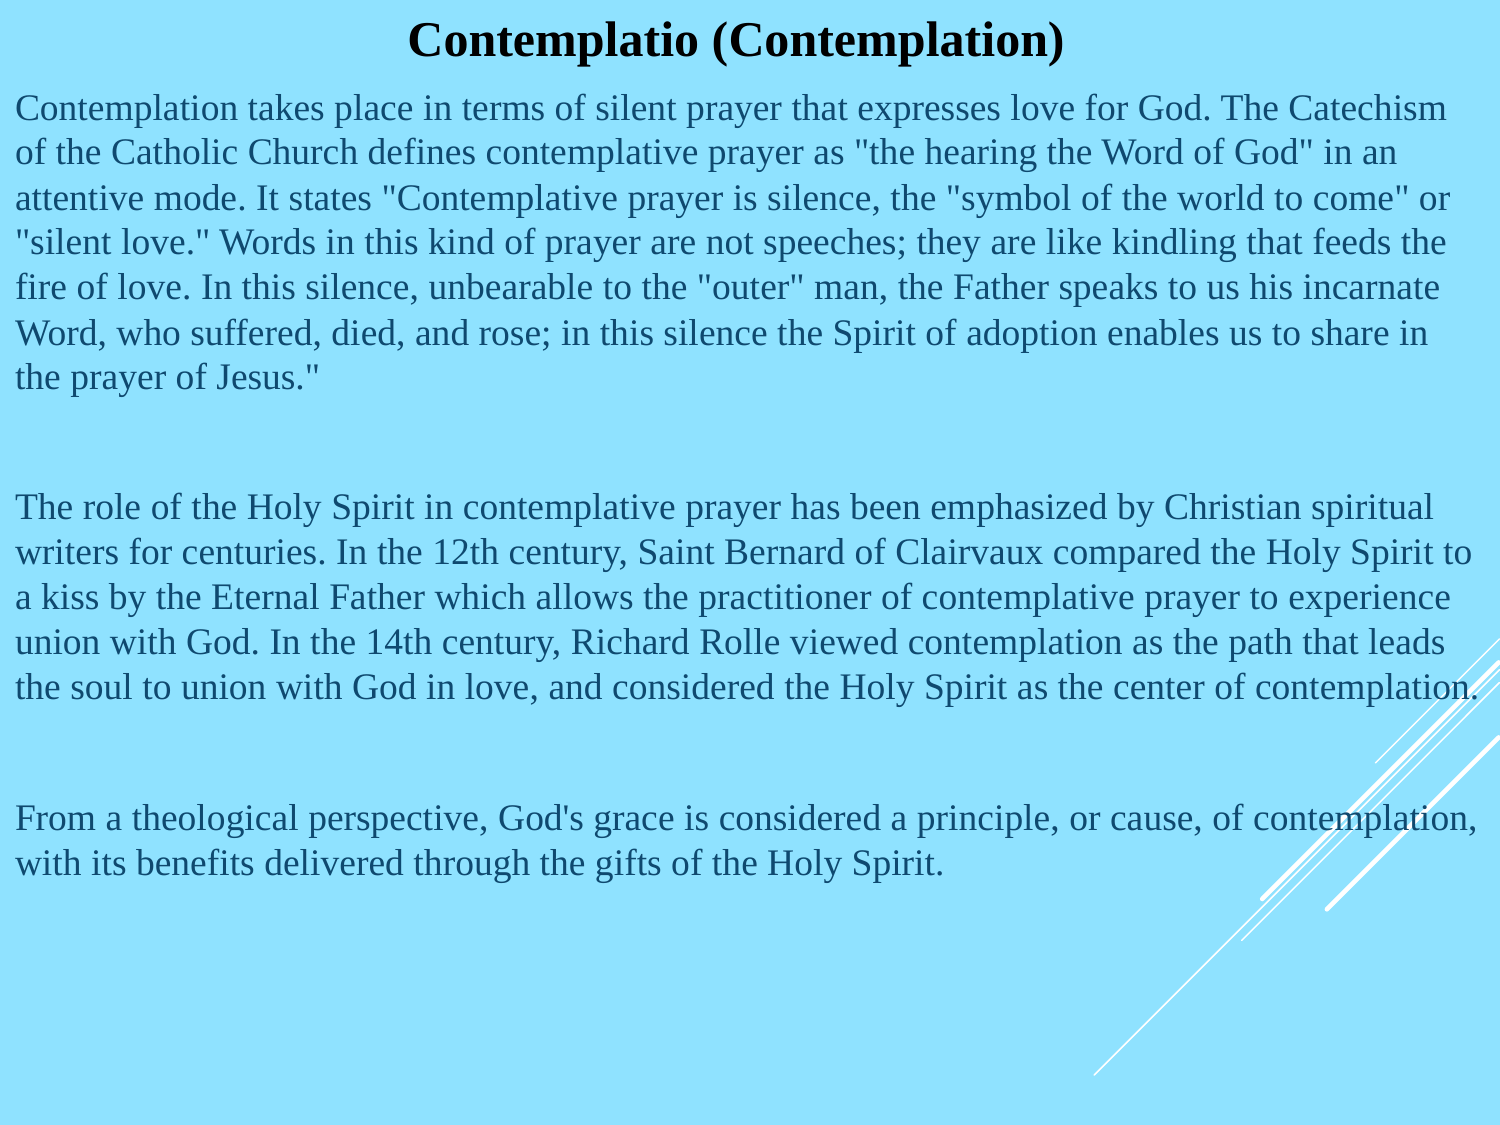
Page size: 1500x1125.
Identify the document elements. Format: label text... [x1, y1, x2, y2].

list Contemplation takes place in terms of silent prayer that expresses love for God. The Catechism of the Catholic Church defines contemplative prayer as "the hearing the Word of God" in an attentive mode. It states "Contemplative prayer is silence, the "symbol of the world to come" or "silent love." Words in this kind of prayer are not speeches; they are like kindling that feeds the fire of love. In this silence, unbearable to the "outer" man, the Father speaks to us his incarnate Word, who suffered, died, and rose; in this silence the Spirit of adoption enables us to share in the prayer of Jesus." The role of the Holy Spirit in contemplative prayer has been emphasized by Christian spiritual writers for centuries. In the 12th century, Saint Bernard of Clairvaux compared the Holy Spirit to a kiss by the Eternal Father which allows the practitioner of contemplative prayer to experience union with God. In the 14th century, Richard Rolle viewed contemplation as the path that leads the soul to union with God in love, and considered the Holy Spirit as the center of contemplation. From a theological perspective, God's grace is considered a principle, or cause, of contemplation, with its benefits delivered through the gifts of the Holy Spirit. [0, 75, 1500, 1125]
title Contemplatio (Contemplation) [0, 0, 1500, 75]
